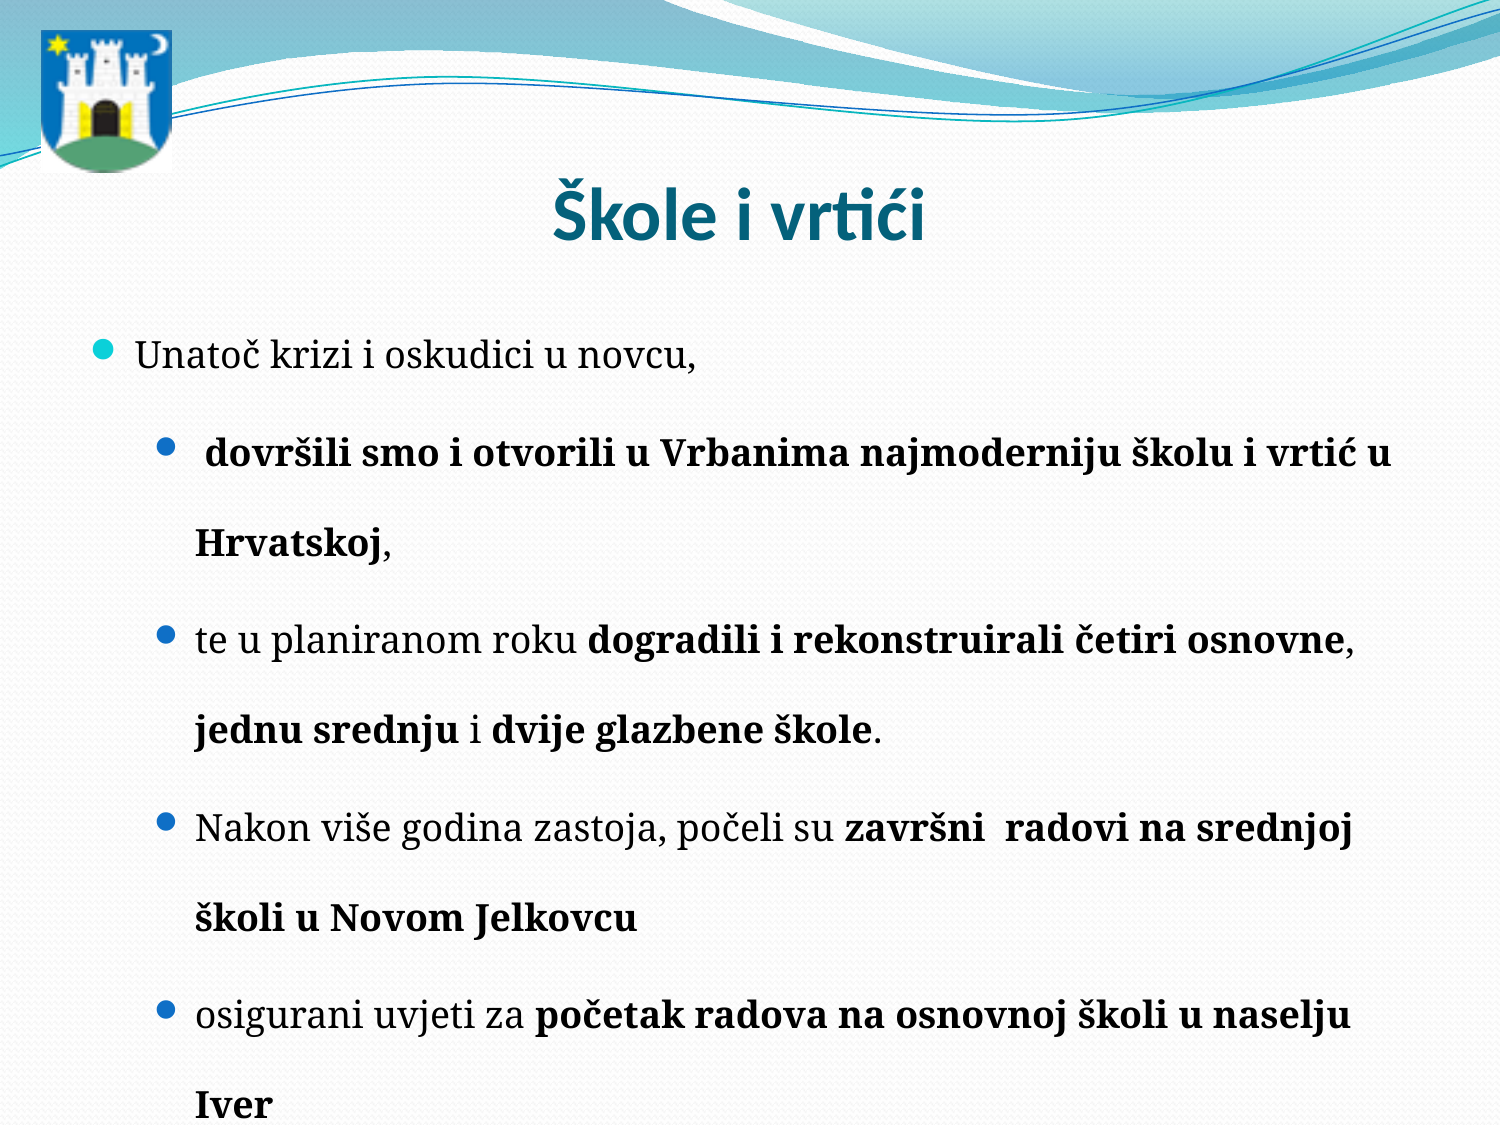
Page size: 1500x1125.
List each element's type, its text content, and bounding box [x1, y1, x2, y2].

list Unatoč krizi i oskudici u novcu, dovršili smo i otvorili u Vrbanima najmoderniju školu i vrtić u Hrvatskoj, te u planiranom roku dogradili i rekonstruirali četiri osnovne, jednu srednju i dvije glazbene škole. Nakon više godina zastoja, počeli su završni radovi na srednjoj školi u Novom Jelkovcu osigurani uvjeti za početak radova na osnovnoj školi u naselju Iver [75, 278, 1425, 1038]
title Škole i vrtići [64, 125, 1415, 256]
picture [40, 30, 172, 173]
